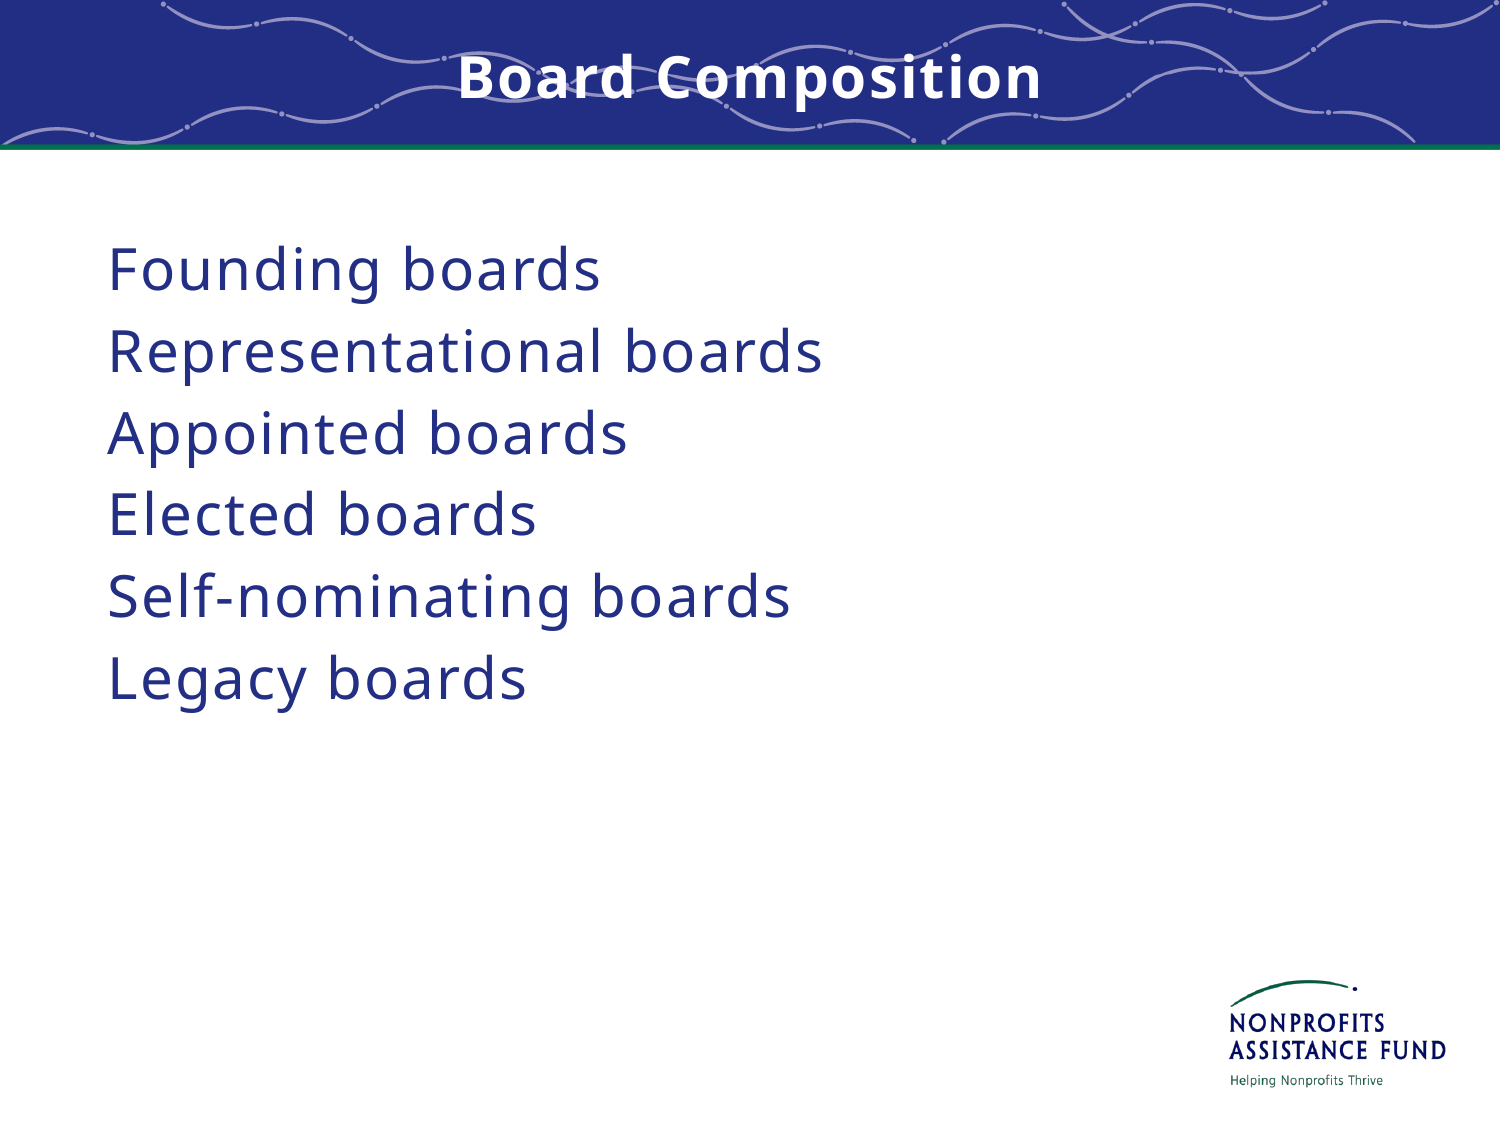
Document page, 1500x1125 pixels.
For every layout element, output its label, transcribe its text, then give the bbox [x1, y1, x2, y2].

picture [1223, 974, 1451, 1093]
title Board Composition [0, 0, 1500, 150]
list Founding boards Representational boards Appointed boards Elected boards Self-nominating boards Legacy boards [75, 224, 1425, 1050]
